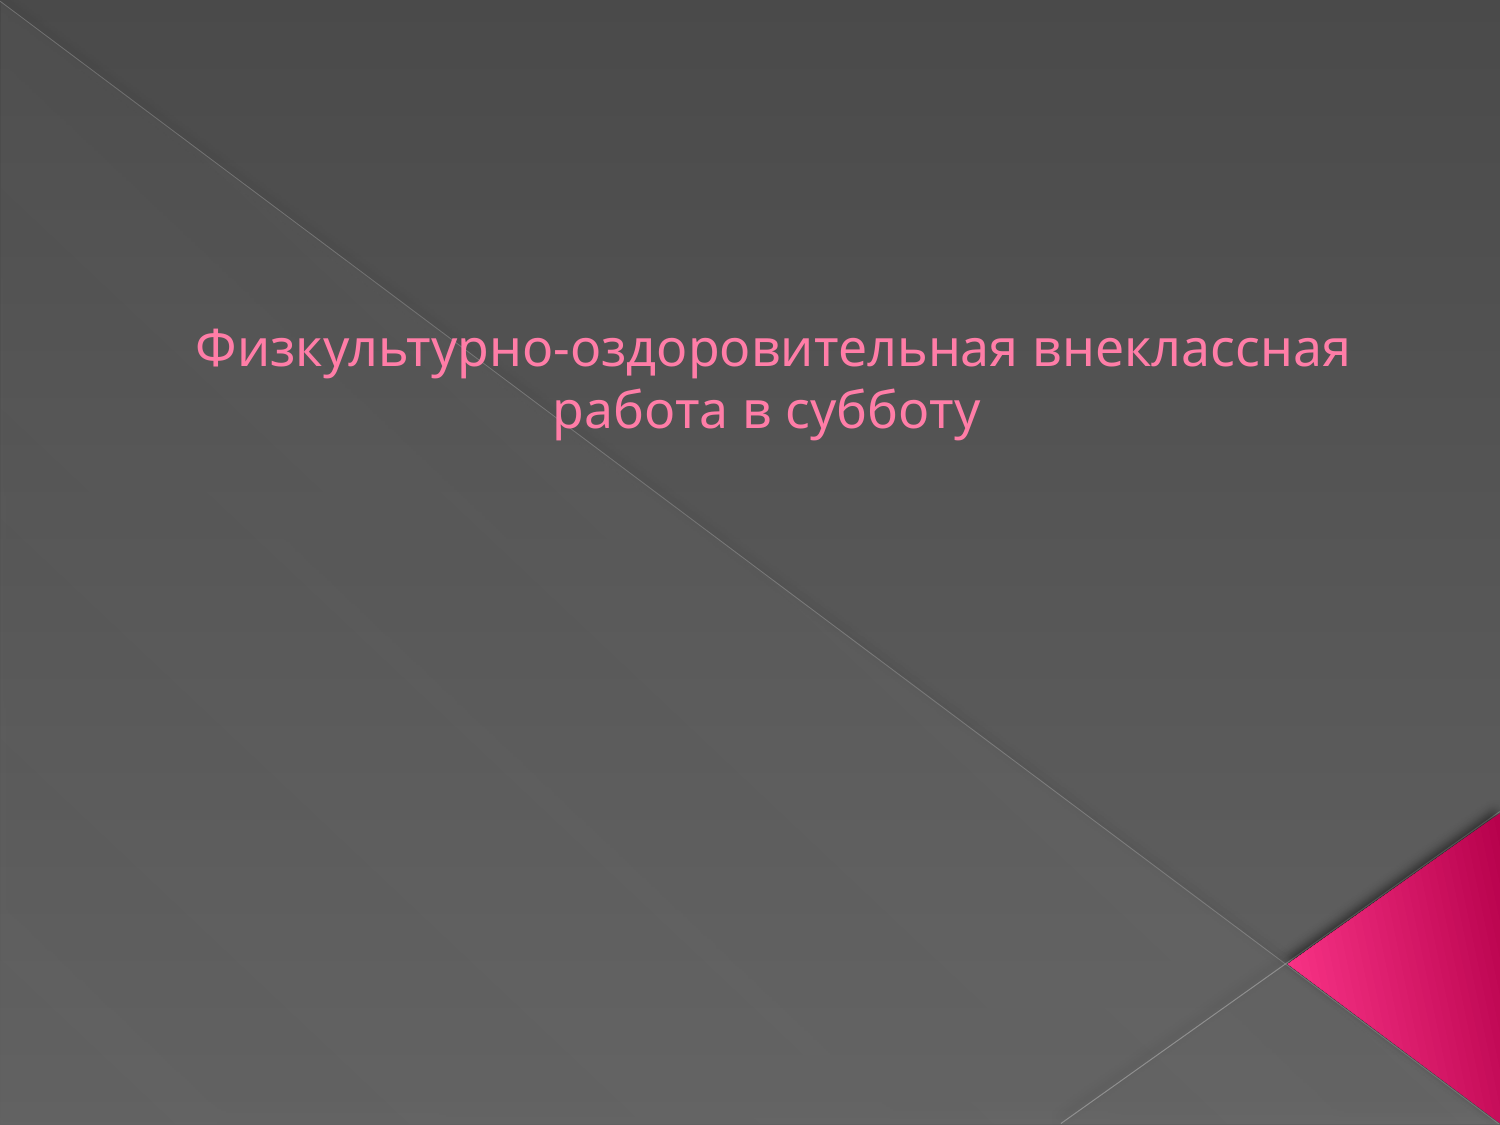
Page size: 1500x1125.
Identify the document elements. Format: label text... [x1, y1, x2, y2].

title Физкультурно-оздоровительная внеклассная работа в субботу [88, 54, 1412, 598]
